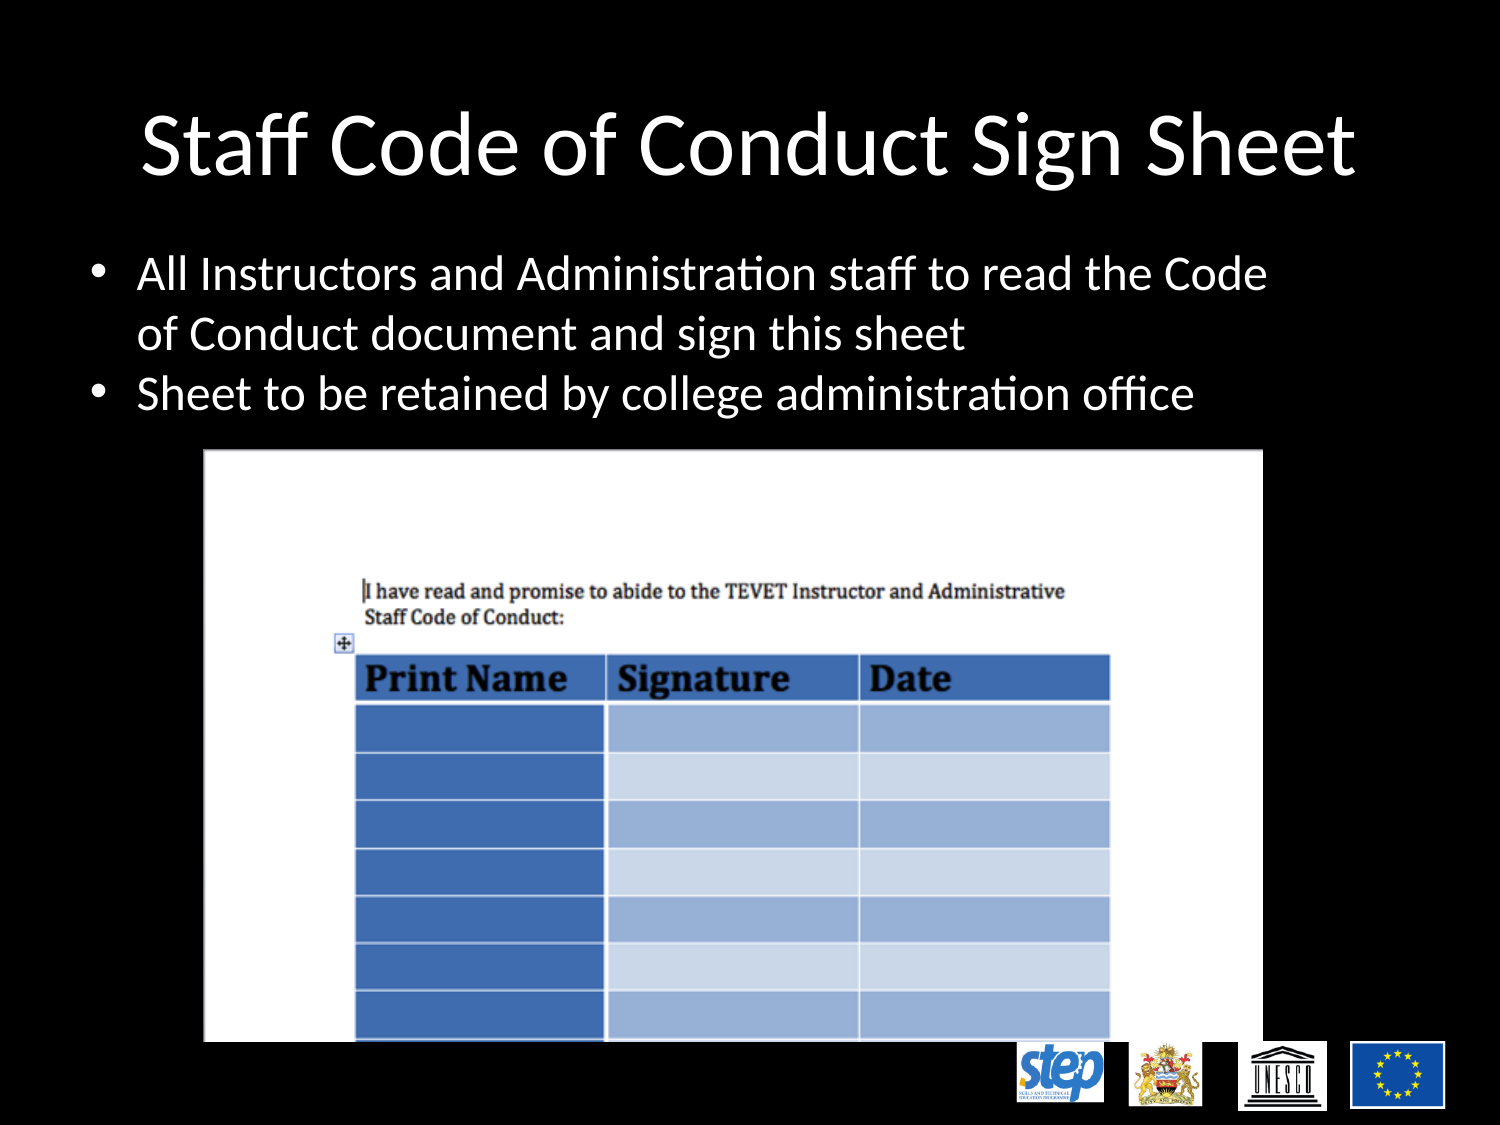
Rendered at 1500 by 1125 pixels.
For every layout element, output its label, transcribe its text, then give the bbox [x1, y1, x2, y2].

text_box All Instructors and Administration staff to read the Code of Conduct document and sign this sheet Sheet to be retained by college administration office [75, 232, 1336, 488]
title Staff Code of Conduct Sign Sheet [75, 45, 1425, 233]
picture [203, 448, 1263, 1043]
